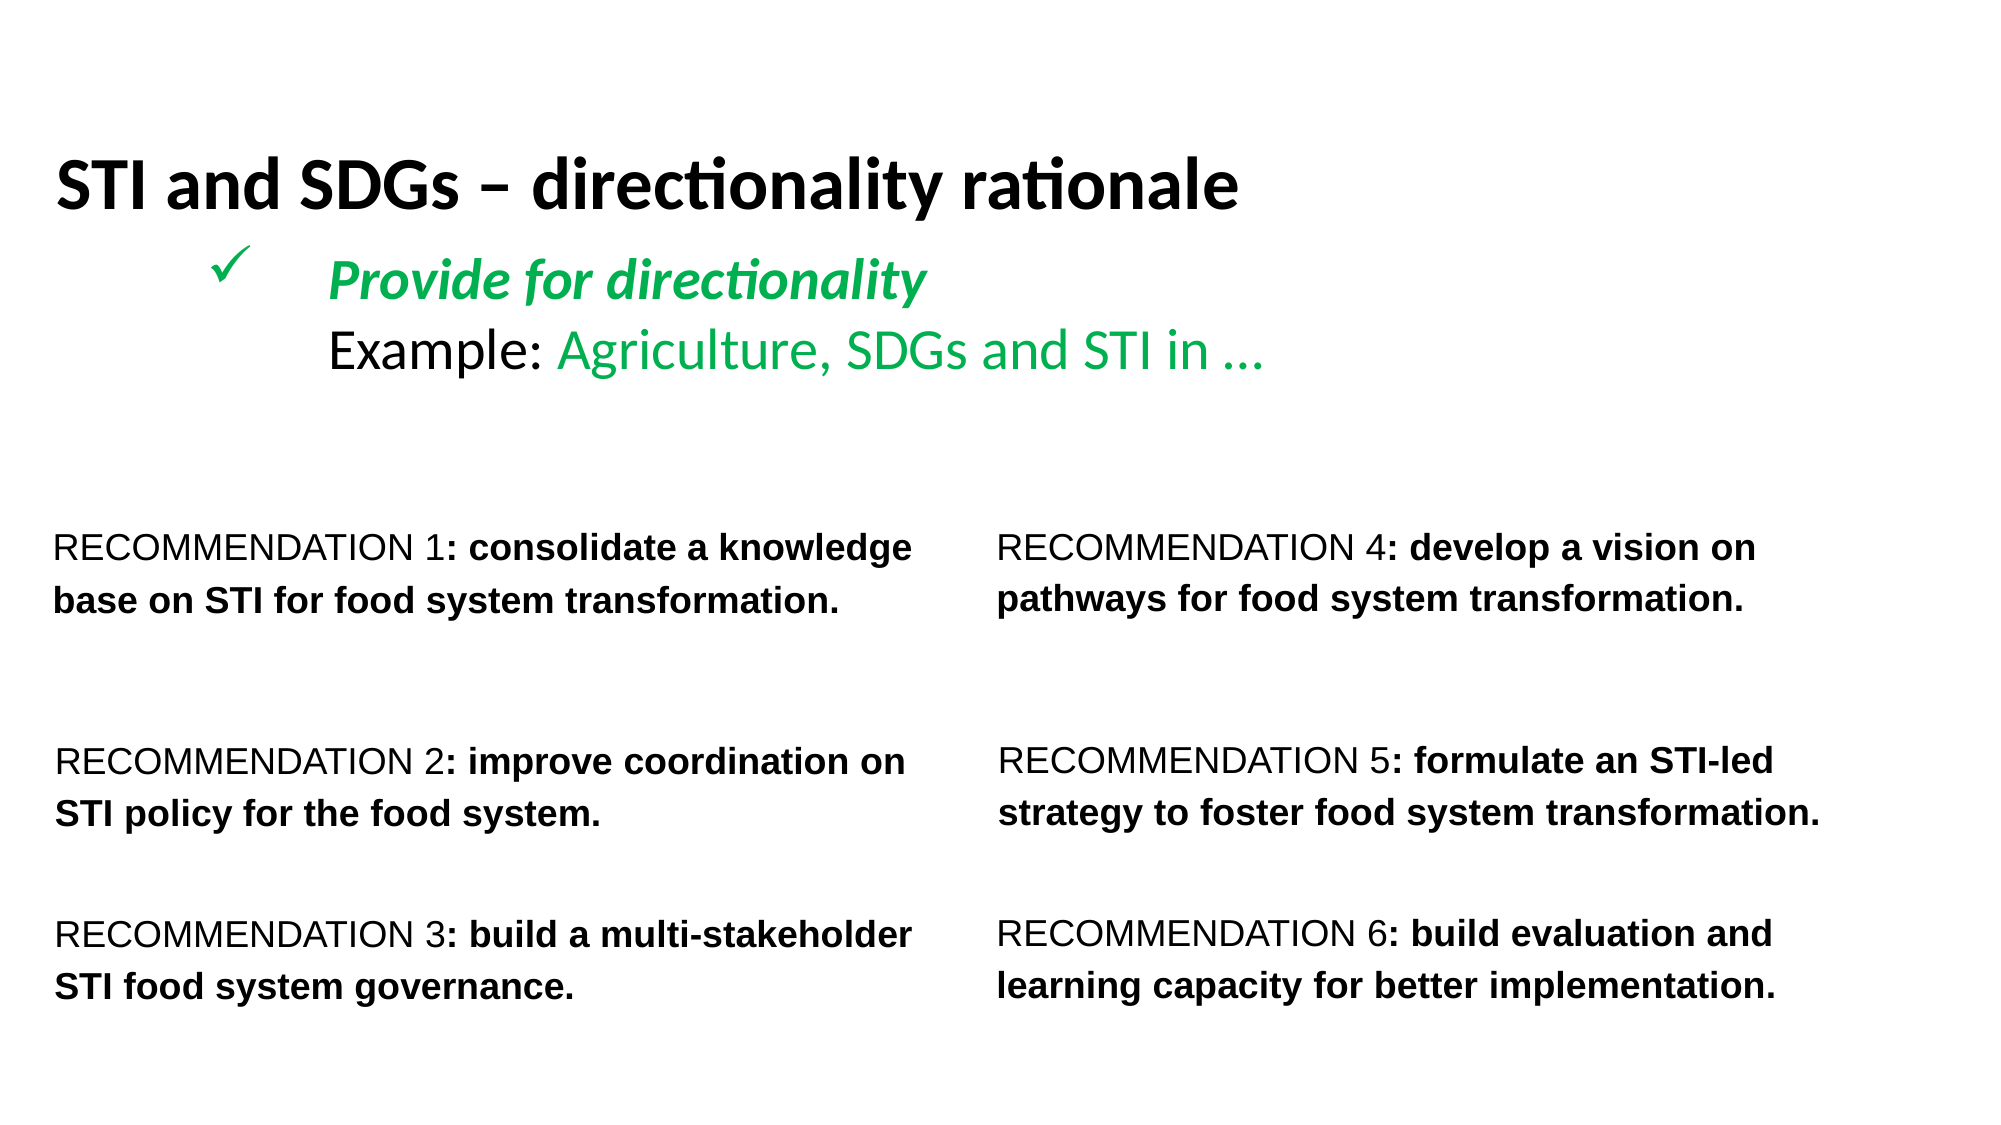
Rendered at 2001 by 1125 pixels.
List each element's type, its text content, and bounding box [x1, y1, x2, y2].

text_box RECOMMENDATION 1: consolidate a knowledge base on STI for food system transformation. [0, 507, 970, 629]
text_box RECOMMENDATION 3: build a multi-stakeholder STI food system governance. [27, 896, 1031, 1015]
text_box RECOMMENDATION 6: build evaluation and learning capacity for better implementation. [969, 894, 1973, 1014]
text_box RECOMMENDATION 4: develop a vision on pathways for food system transformation. [969, 508, 1973, 627]
text_box RECOMMENDATION 2: improve coordination on STI policy for the food system. [15, 722, 1019, 842]
text_box RECOMMENDATION 5: formulate an STI-led strategy to foster food system transformation. [911, 721, 1915, 840]
text_box STI and SDGs – directionality rationale Provide for directionality Example: Agriculture, SDGs and STI in … [41, 127, 1900, 389]
